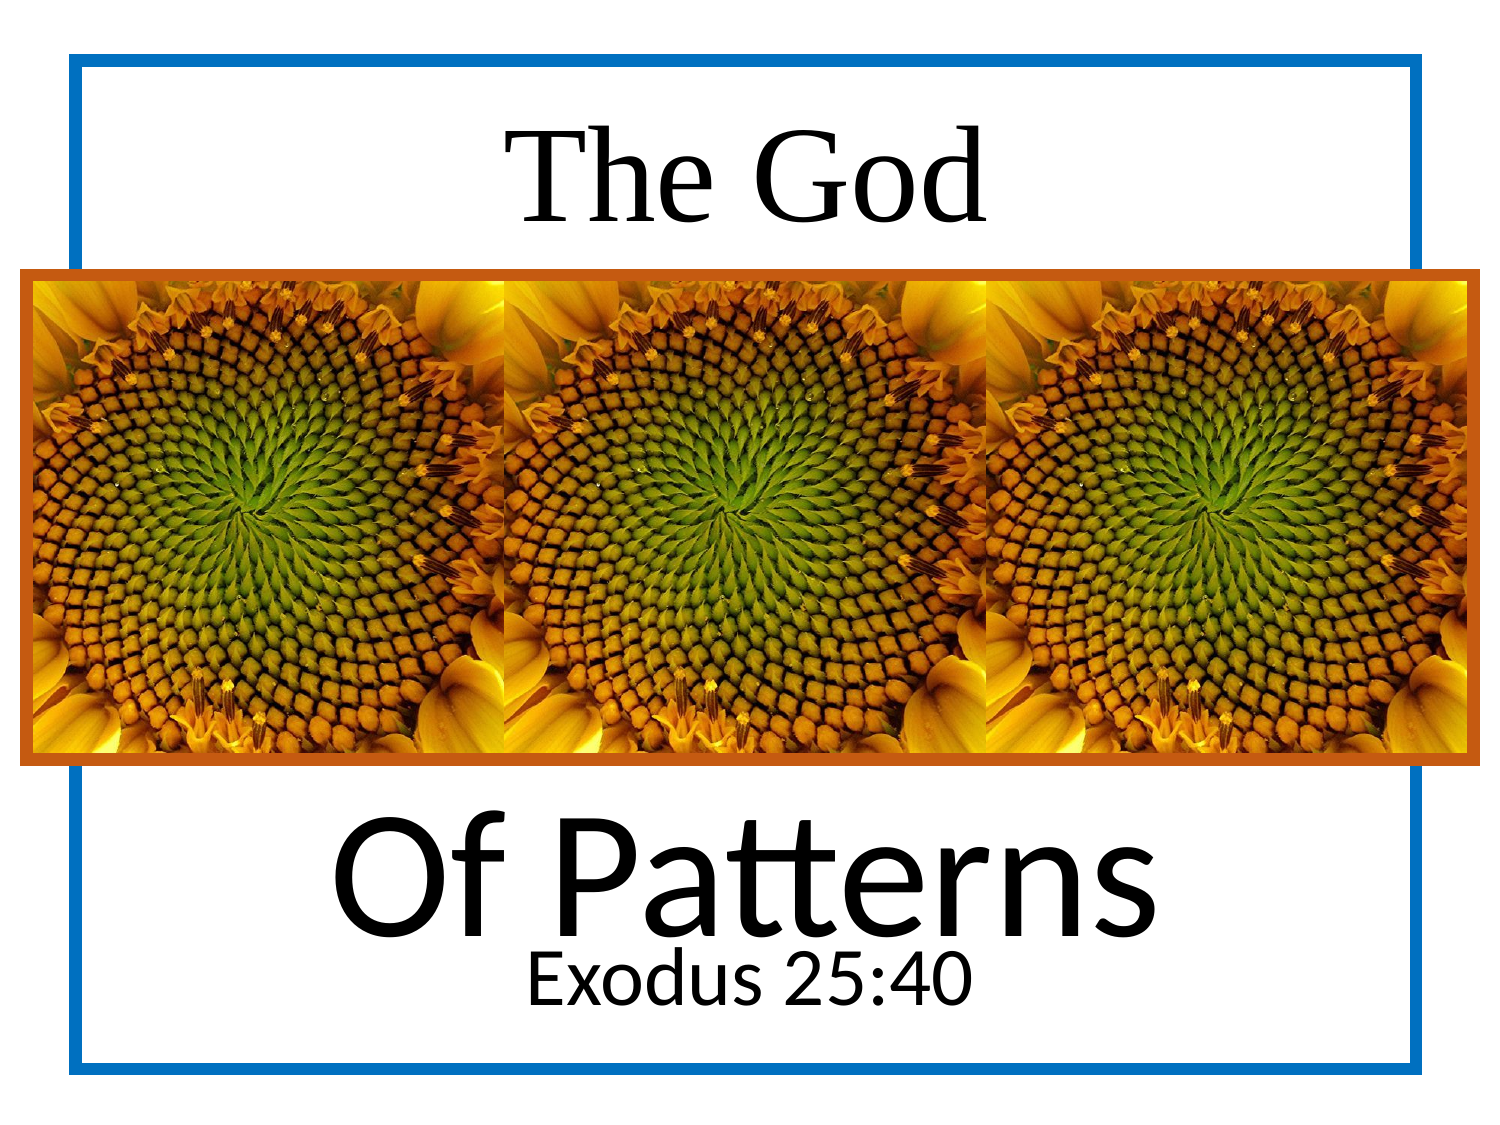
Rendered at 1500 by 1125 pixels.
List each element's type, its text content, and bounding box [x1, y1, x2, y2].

text_box [75, 59, 1417, 272]
picture [23, 272, 1474, 760]
text_box Of Patterns [75, 761, 1417, 981]
text_box [75, 981, 1417, 1070]
text_box Exodus 25:40 [83, 915, 1416, 1030]
